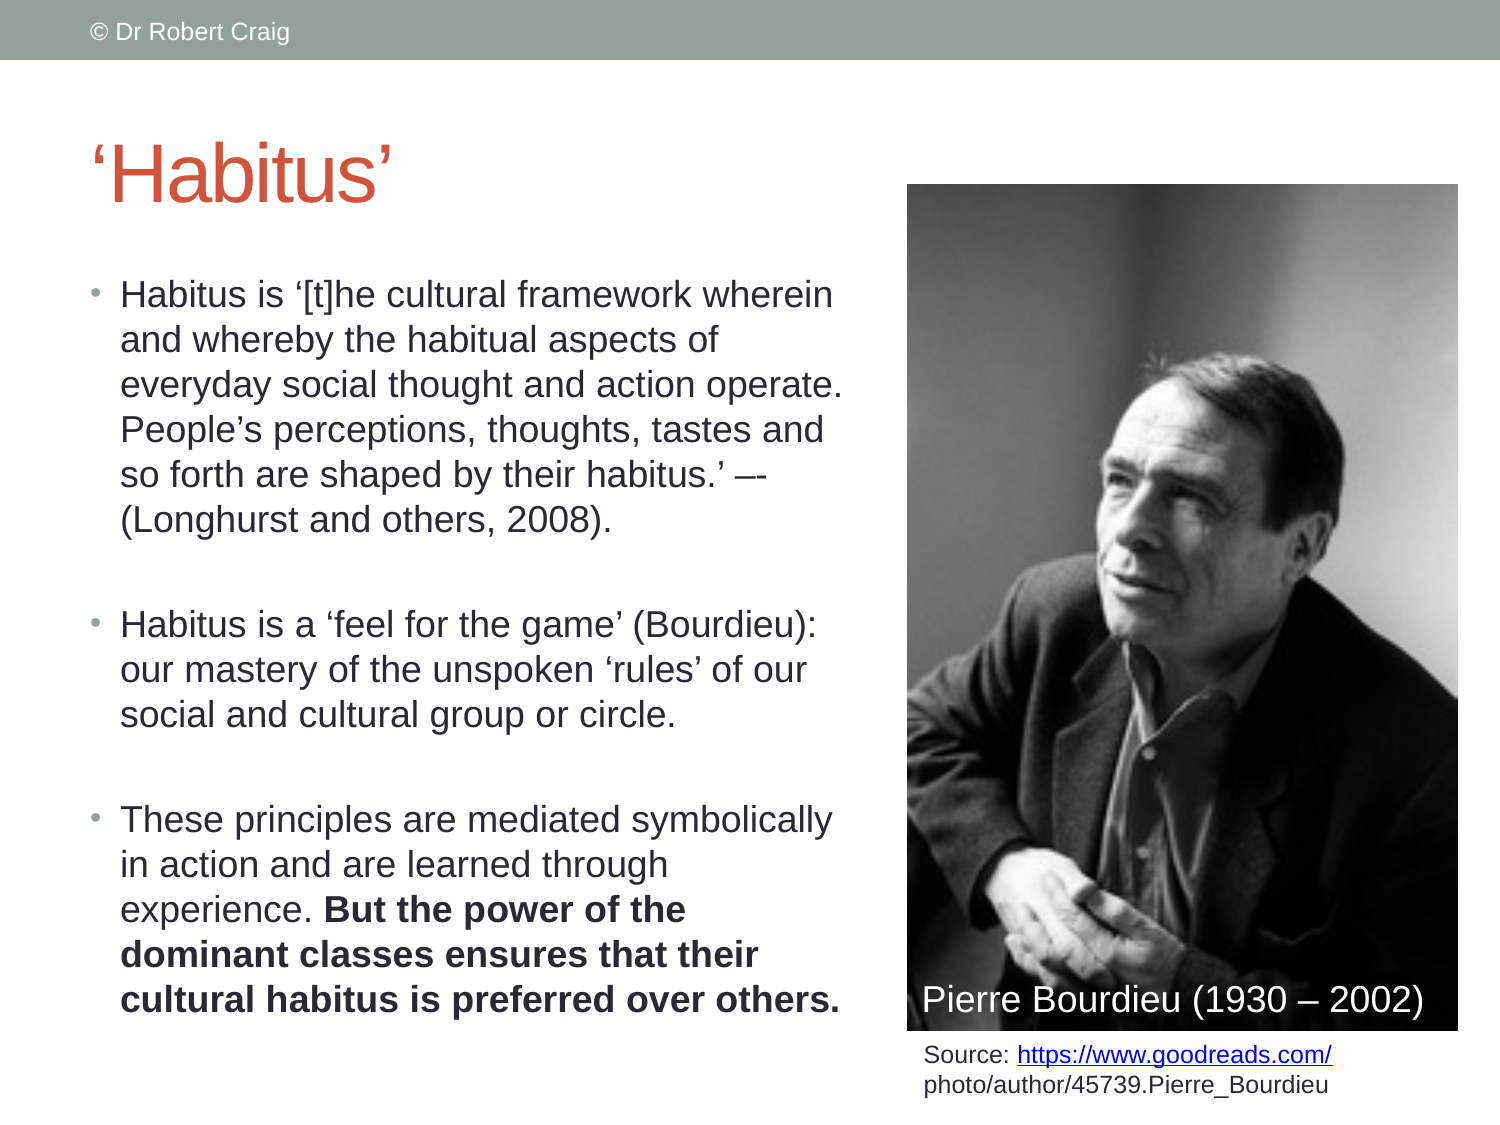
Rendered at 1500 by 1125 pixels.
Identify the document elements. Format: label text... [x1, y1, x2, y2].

list Habitus is ‘[t]he cultural framework wherein and whereby the habitual aspects of everyday social thought and action operate. People’s perceptions, thoughts, tastes and so forth are shaped by their habitus.’ –- (Longhurst and others, 2008). Habitus is a ‘feel for the game’ (Bourdieu): our mastery of the unspoken ‘rules’ of our social and cultural group or circle. These principles are mediated symbolically in action and are learned through experience. But the power of the dominant classes ensures that their cultural habitus is preferred over others. [75, 262, 864, 1063]
text_box Source: https://www.goodreads.com/ photo/author/45739.Pierre_Bourdieu [908, 1037, 1348, 1106]
picture [907, 183, 1459, 1031]
slide_number © Dr Robert Craig [75, 33, 550, 88]
title ‘Habitus’ [75, 87, 1425, 250]
